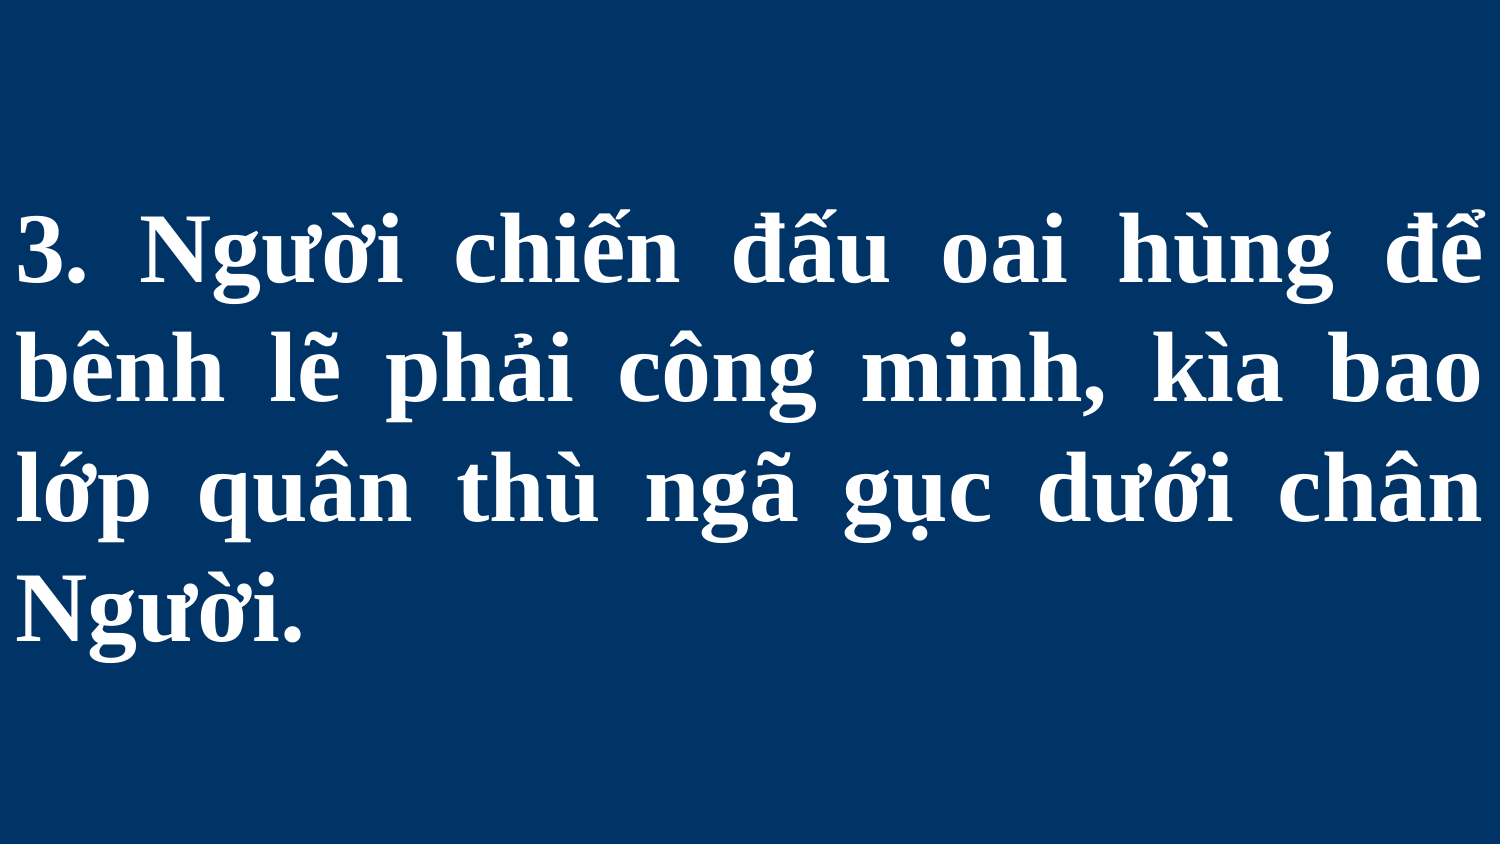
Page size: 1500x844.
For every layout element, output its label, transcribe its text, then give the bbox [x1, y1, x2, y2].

title 3. Người chiến đấu oai hùng để bênh lẽ phải công minh, kìa bao lớp quân thù ngã gục dưới chân Người. [0, 0, 1500, 844]
